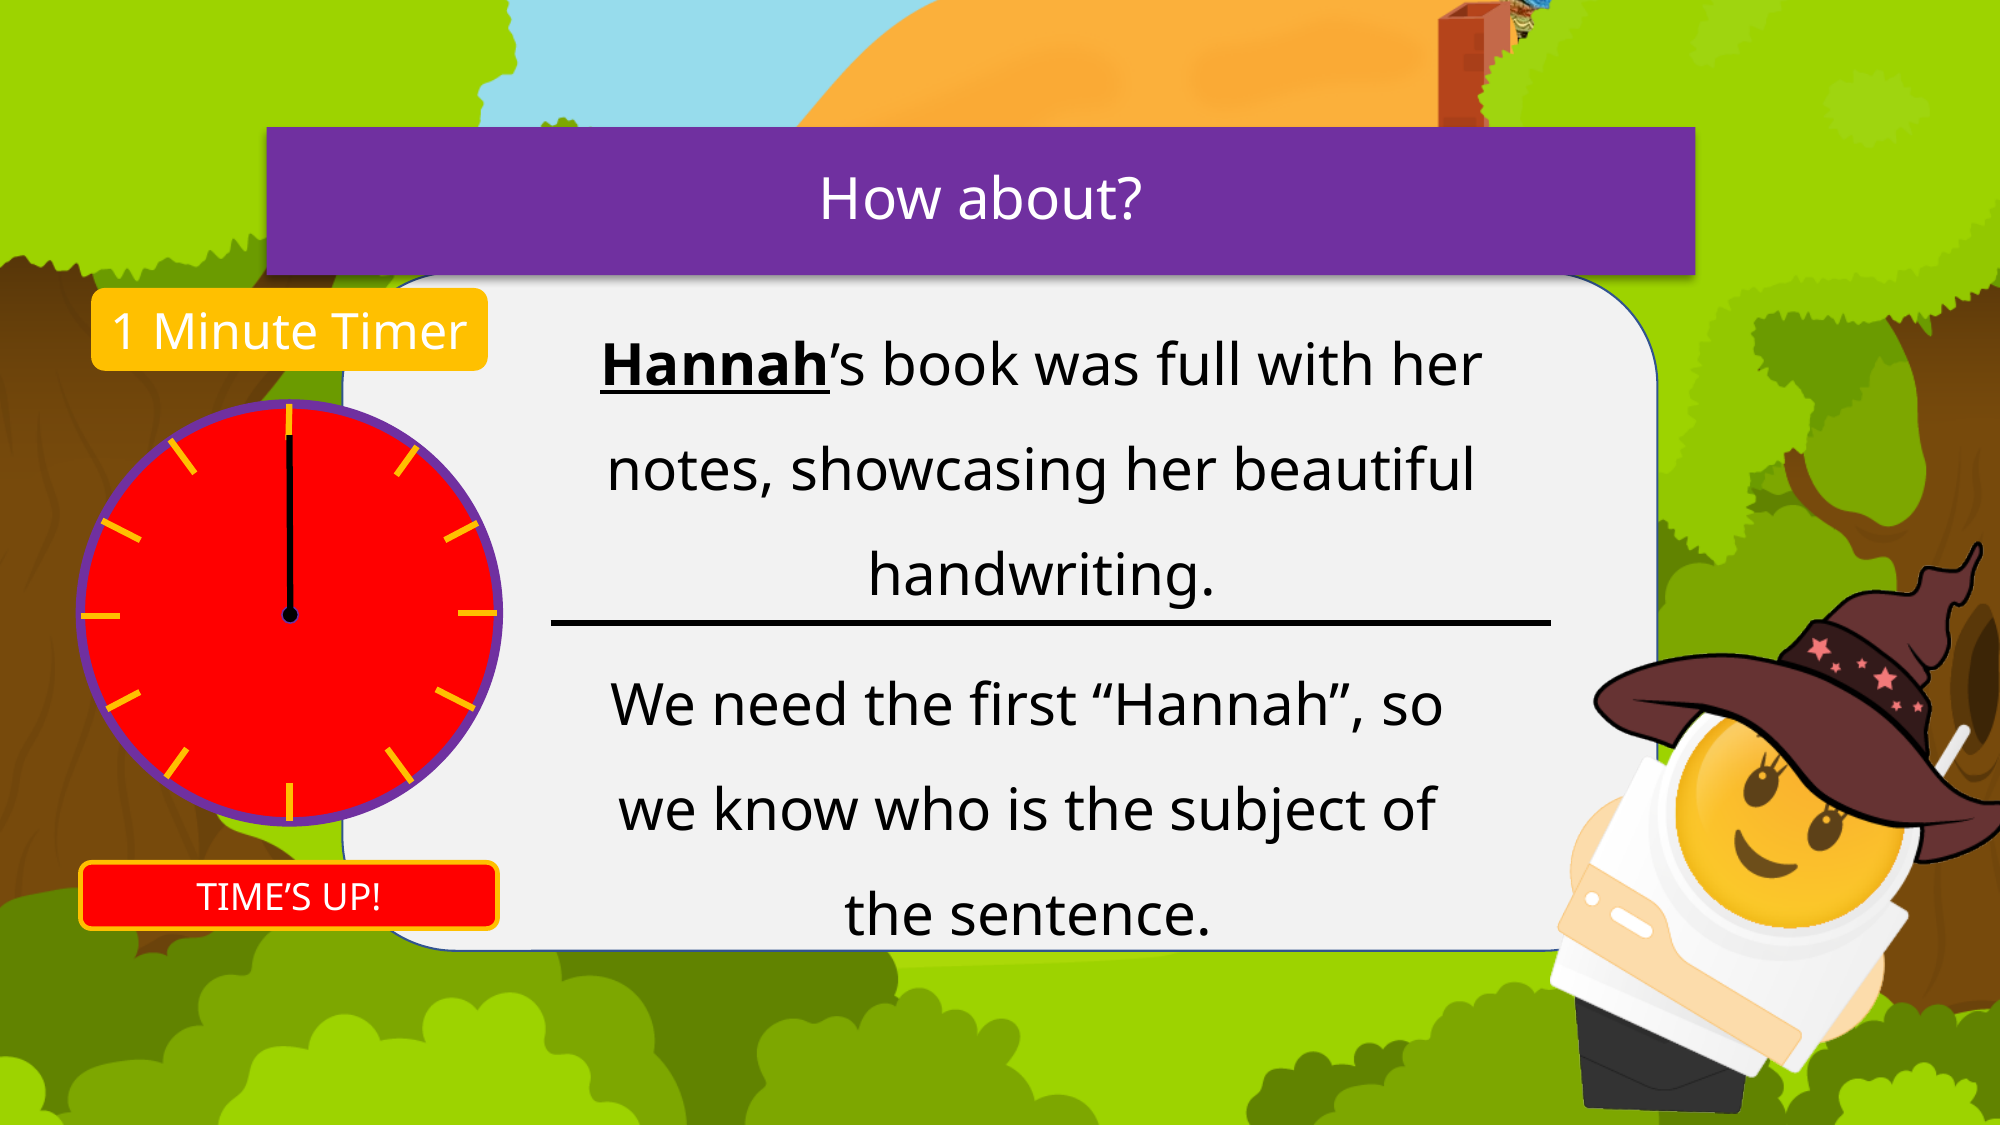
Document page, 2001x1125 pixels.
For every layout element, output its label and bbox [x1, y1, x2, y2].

text_box [396, 446, 417, 476]
text_box [387, 748, 412, 783]
text_box [106, 691, 140, 710]
text_box [101, 520, 141, 541]
text_box [170, 439, 195, 474]
text_box [444, 522, 478, 541]
text_box [436, 689, 475, 709]
text_box [166, 748, 187, 778]
picture [0, 0, 2000, 1125]
